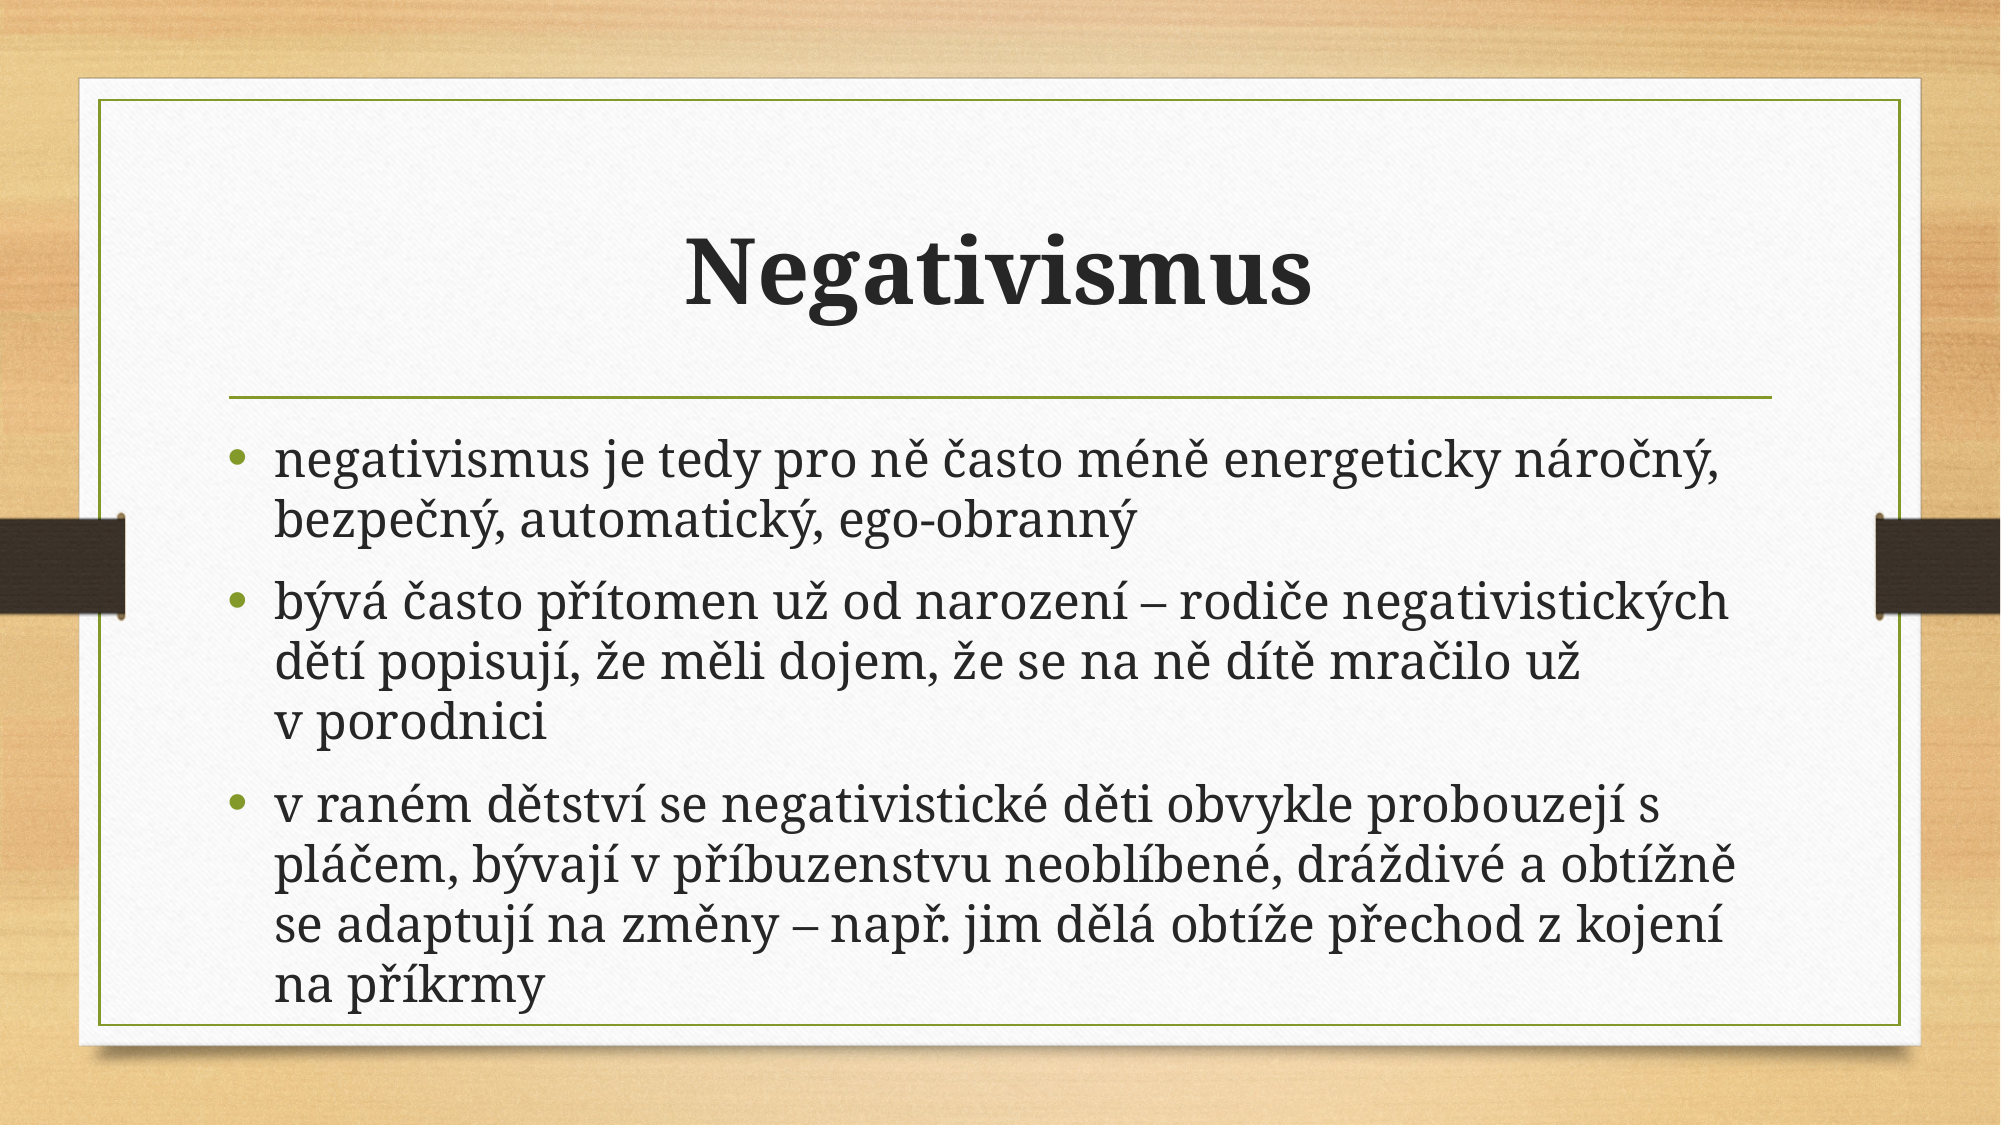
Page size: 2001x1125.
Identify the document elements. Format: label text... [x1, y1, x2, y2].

title Negativismus [212, 161, 1788, 375]
list negativismus je tedy pro ně často méně energeticky náročný, bezpečný, automatický, ego-obranný bývá často přítomen už od narození – rodiče negativistických dětí popisují, že měli dojem, že se na ně dítě mračilo už v porodnici v raném dětství se negativistické děti obvykle probouzejí s pláčem, bývají v příbuzenstvu neoblíbené, dráždivé a obtížně se adaptují na změny – např. jim dělá obtíže přechod z kojení na příkrmy [212, 419, 1788, 964]
picture [0, 0, 2001, 1125]
